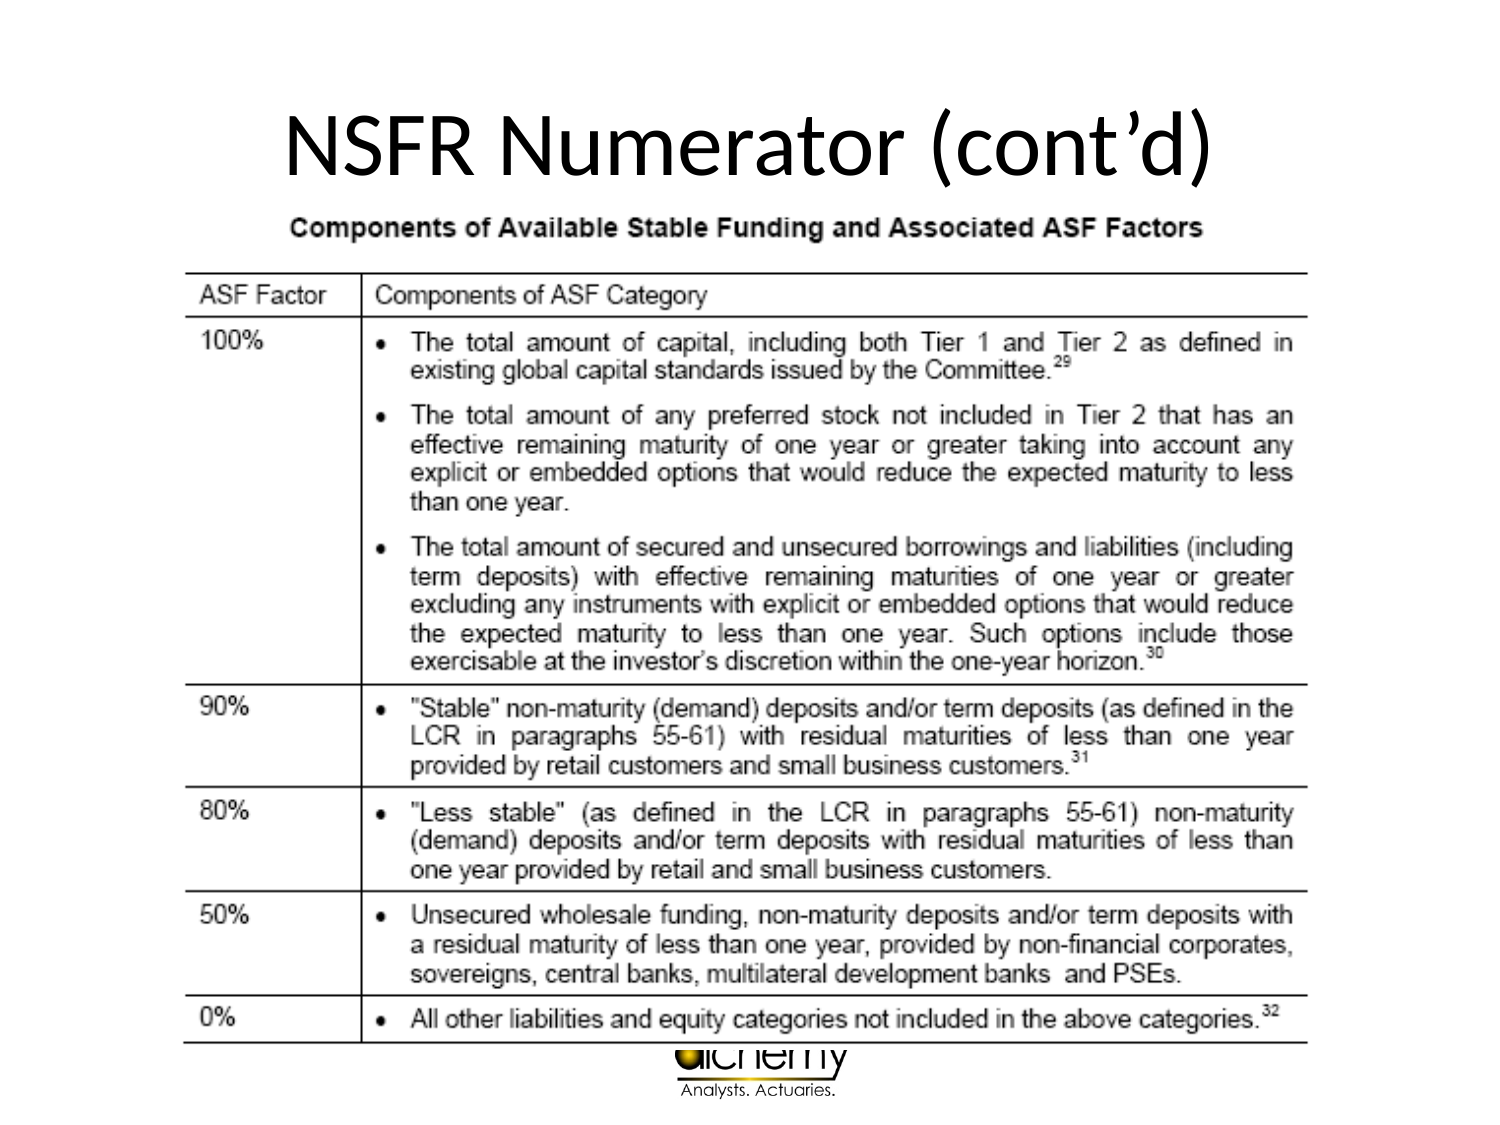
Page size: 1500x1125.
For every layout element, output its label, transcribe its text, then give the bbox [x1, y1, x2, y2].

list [174, 212, 1316, 1051]
title NSFR Numerator (cont’d) [75, 45, 1425, 233]
picture [675, 1051, 850, 1100]
